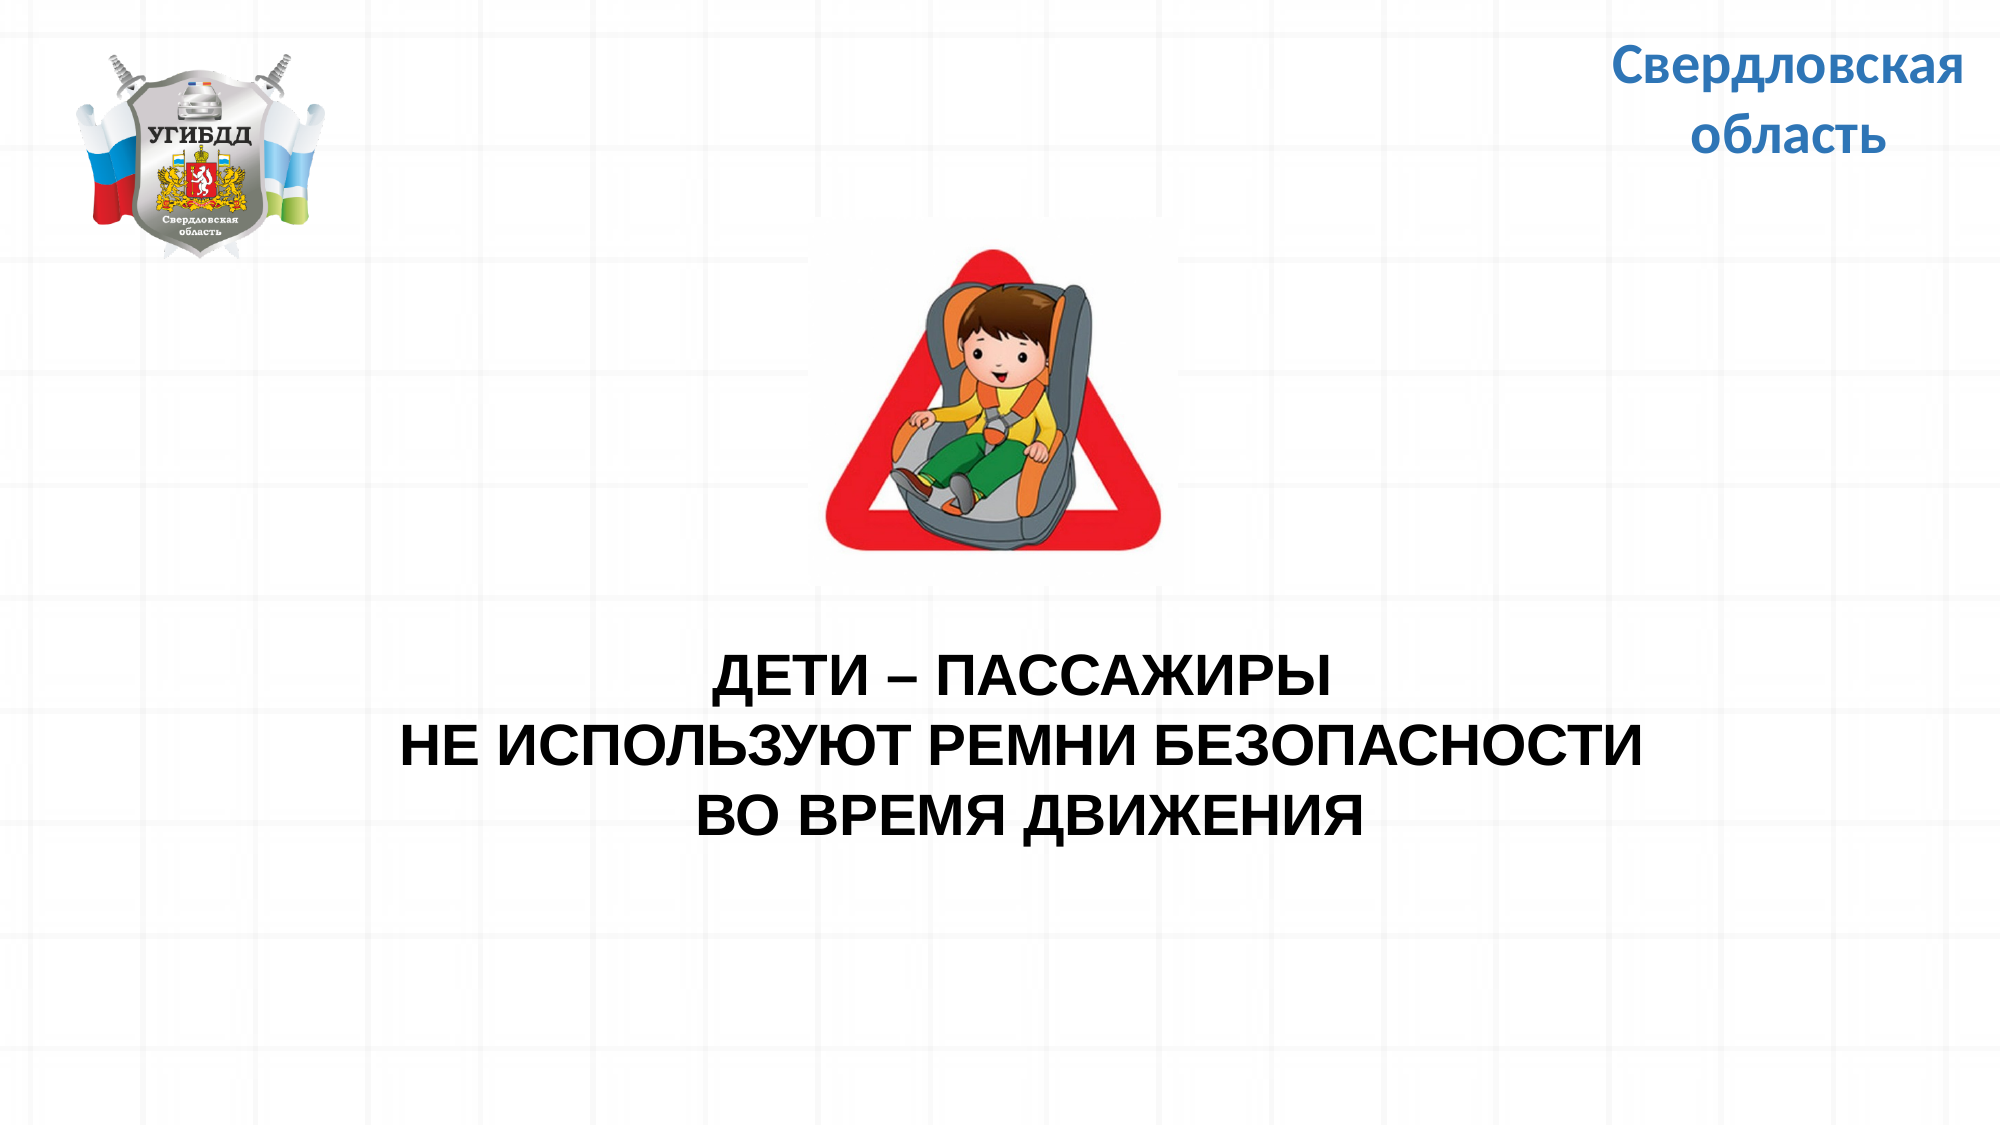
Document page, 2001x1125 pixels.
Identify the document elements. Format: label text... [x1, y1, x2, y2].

picture [76, 54, 325, 259]
picture [808, 217, 1178, 586]
text_box Свердловская область [1540, 17, 2000, 173]
text_box ДЕТИ – ПАССАЖИРЫ НЕ ИСПОЛЬЗУЮТ РЕМНИ БЕЗОПАСНОСТИ ВО ВРЕМЯ ДВИЖЕНИЯ [76, 630, 1910, 855]
